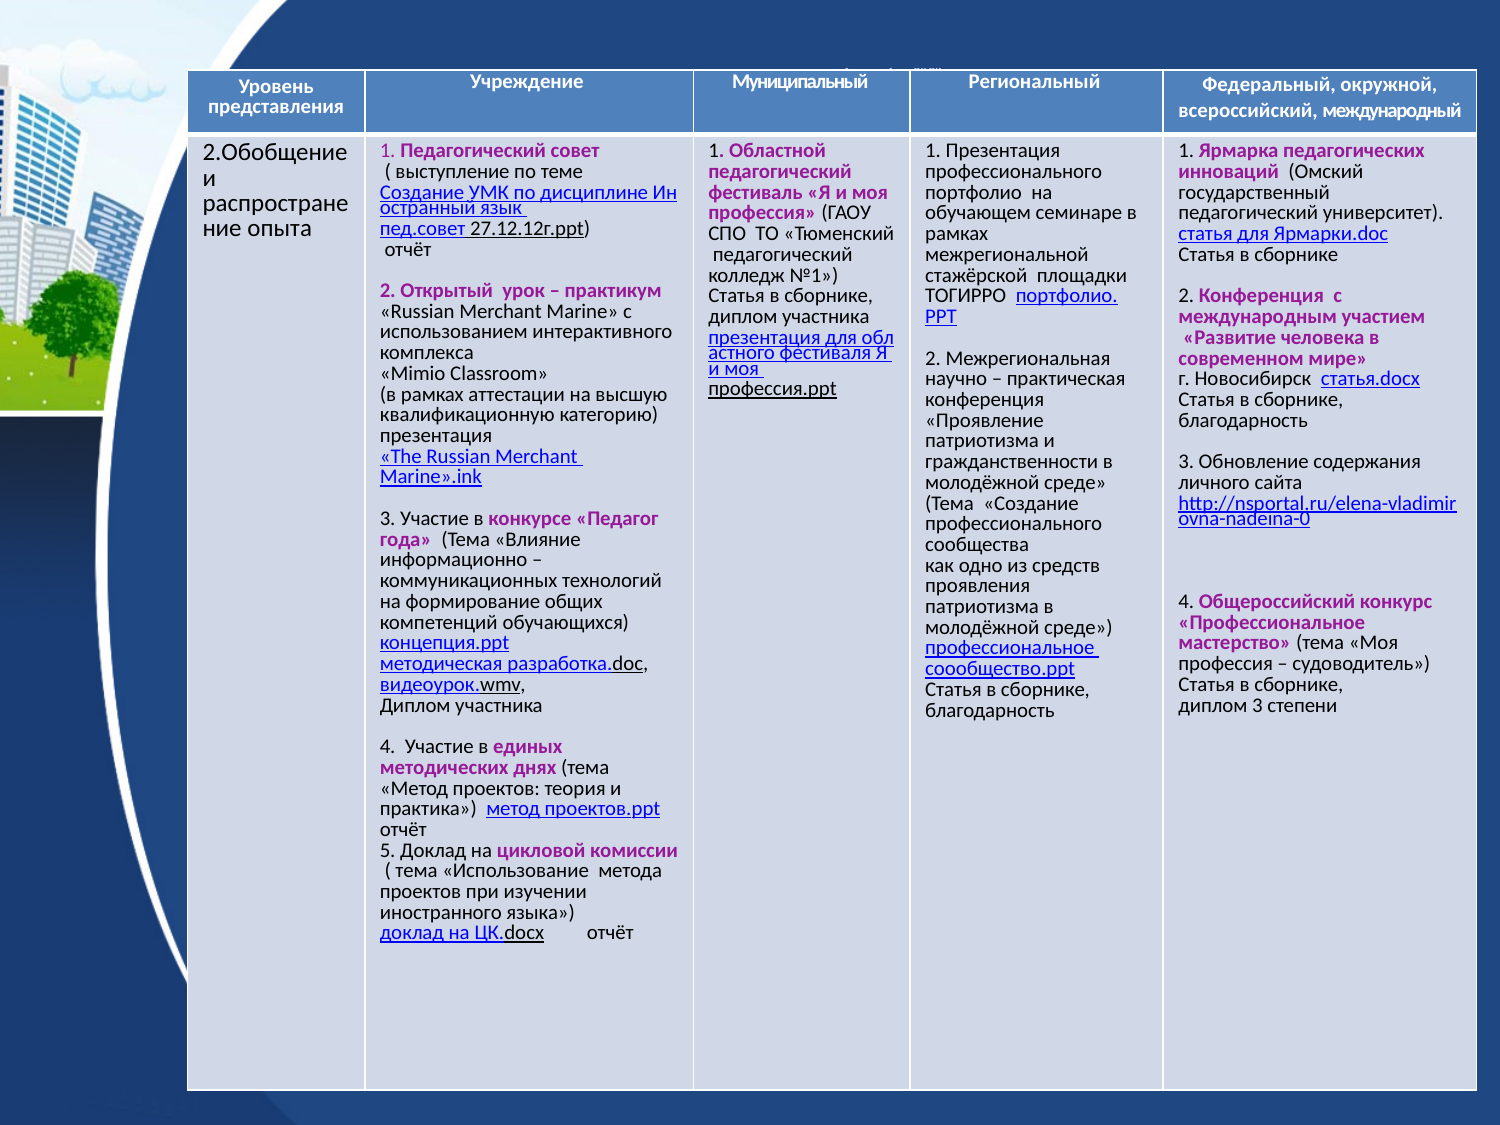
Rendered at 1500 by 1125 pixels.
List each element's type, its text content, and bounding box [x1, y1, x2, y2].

table_cell 2.Обобщение и распростране ние опыта [188, 137, 364, 1089]
table_header Федеральный, окружной, всероссийский, международный [1164, 71, 1476, 132]
table_cell 1. Педагогический совет ( выступление по теме Создание УМК по дисциплине Иностранный язык пед.совет 27.12.12г.ppt) отчёт 2. Открытый урок – практикум «Russian Merchant Marine» с использованием интерактивного комплекса «Mimio Classroom» (в рамках аттестации на высшую квалификационную категорию) презентация «The Russian Merchant Marine».ink 3. Участие в конкурсе «Педагог года» (Тема «Влияние информационно – коммуникационных технологий на формирование общих компетенций обучающихся) концепция.ppt методическая разработка.doc, видеоурок.wmv, Диплом участника 4. Участие в единых методических днях (тема «Метод проектов: теория и практика») метод проектов.ppt отчёт 5. Доклад на цикловой комиссии ( тема «Использование метода проектов при изучении иностранного языка») доклад на ЦК.docx отчёт [366, 137, 693, 1089]
table_header Учреждение [366, 71, 693, 132]
table_header Уровень представления [188, 71, 364, 132]
title Результаты работы за 2011-2015 г.г. [297, 58, 1500, 94]
table_header Региональный [911, 71, 1162, 132]
table_header Муниципальный [694, 71, 909, 132]
picture [0, 0, 1500, 1125]
table_cell 1. Ярмарка педагогических инноваций (Омский государственный педагогический университет). статья для Ярмарки.doc Статья в сборнике 2. Конференция с международным участием «Развитие человека в современном мире» г. Новосибирск статья.docx Статья в сборнике, благодарность 3. Обновление содержания личного сайта http://nsportal.ru/elena-vladimirovna-nadeina-0 4. Общероссийский конкурс «Профессиональное мастерство» (тема «Моя профессия – судоводитель») Статья в сборнике, диплом 3 степени [1164, 137, 1476, 1089]
table_cell 1. Областной педагогический фестиваль «Я и моя профессия» (ГАОУ СПО ТО «Тюменский педагогический колледж №1») Статья в сборнике, диплом участника презентация для областного фестиваля Я и моя профессия.ppt [694, 137, 909, 1089]
table_cell 1. Презентация профессионального портфолио на обучающем семинаре в рамках межрегиональной стажёрской площадки ТОГИРРО портфолио.PPT 2. Межрегиональная научно – практическая конференция «Проявление патриотизма и гражданственности в молодёжной среде» (Тема «Создание профессионального сообщества как одно из средств проявления патриотизма в молодёжной среде») профессиональное соообщество.ppt Статья в сборнике, благодарность [911, 137, 1162, 1089]
